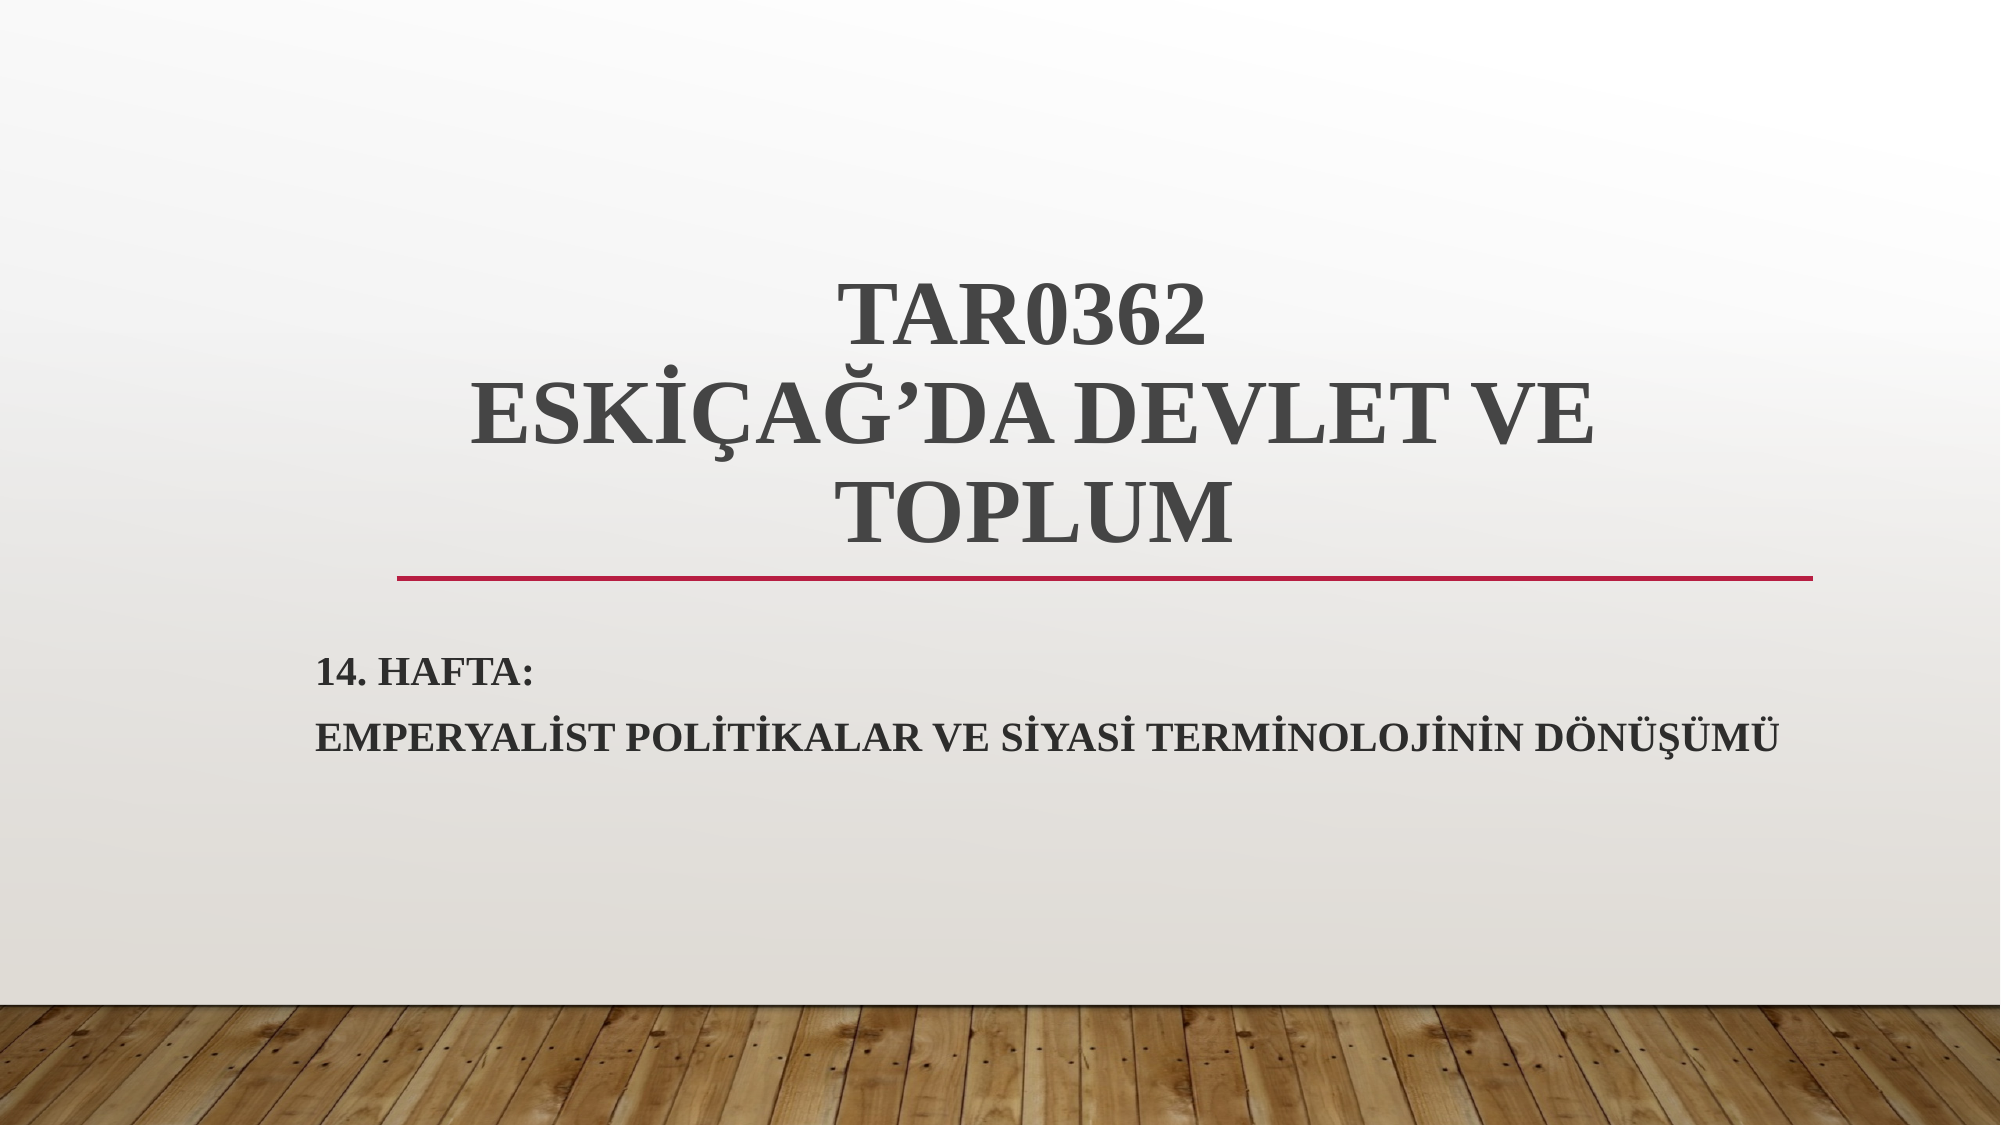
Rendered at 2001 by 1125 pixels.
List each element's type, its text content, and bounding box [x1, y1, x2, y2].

subtitle 14. Hafta: Emperyalist politikalar ve siyasi terminolojinin dönüşümü [300, 634, 1819, 950]
title TAR0362 ESKİÇAĞ’DA DEVLET VE TOPLUM [251, 112, 1819, 563]
picture [0, 1005, 2000, 1125]
